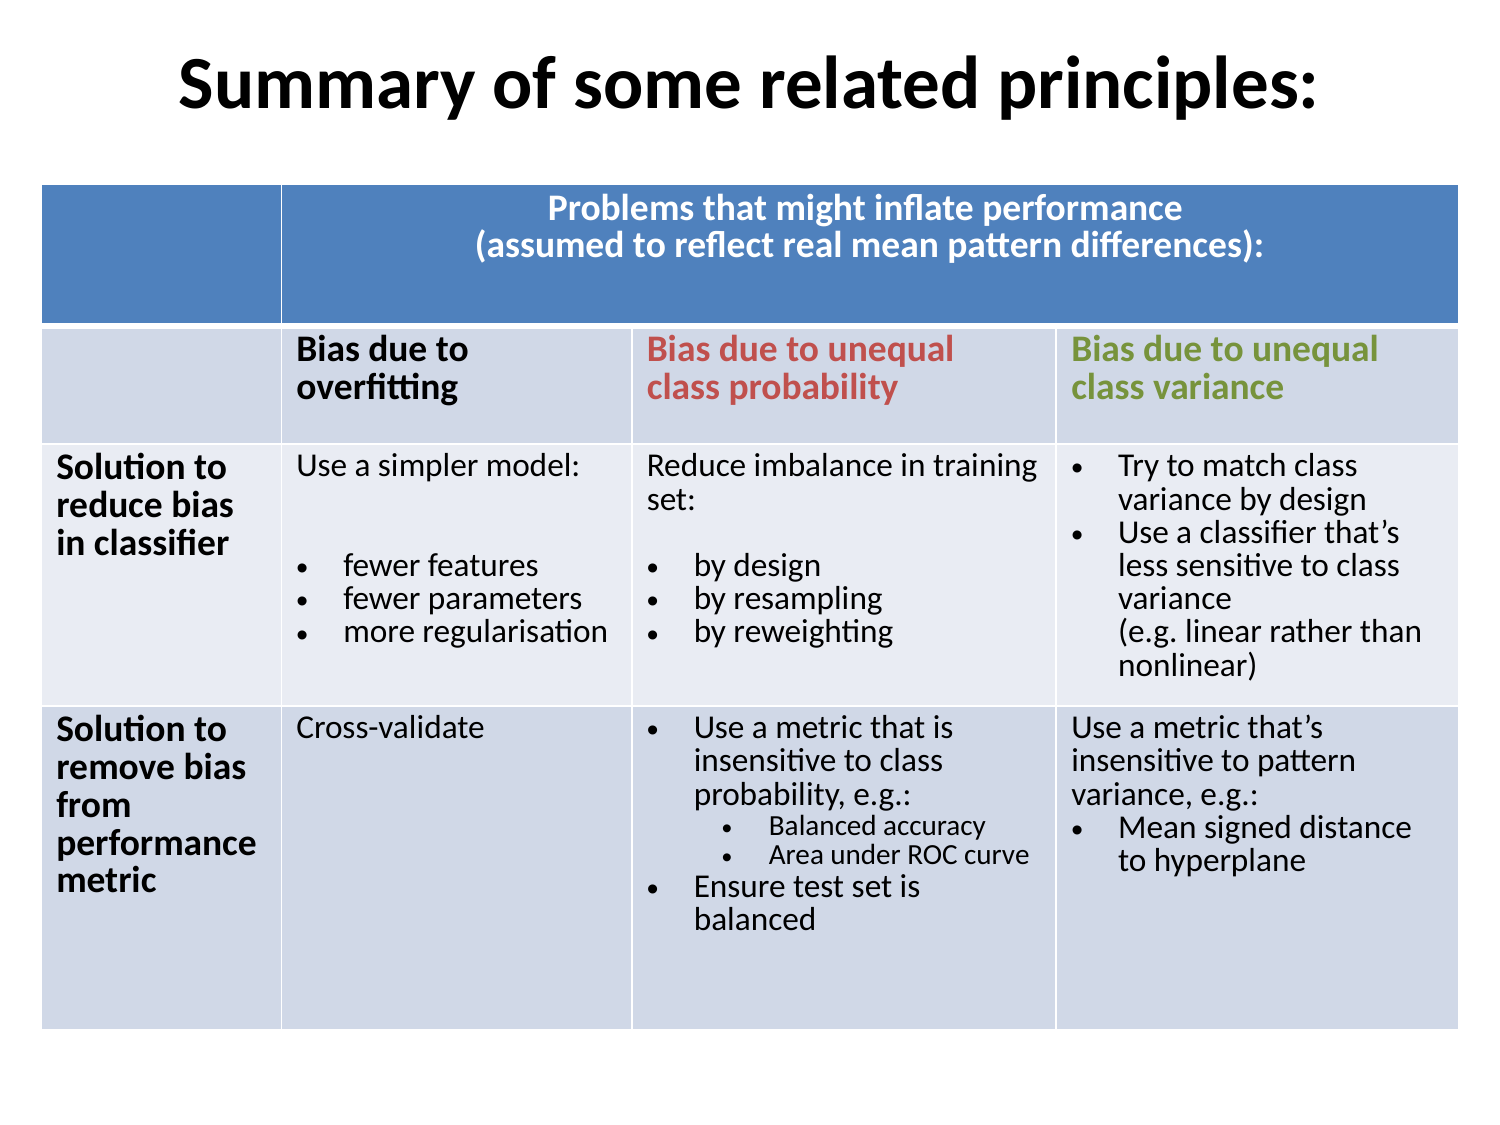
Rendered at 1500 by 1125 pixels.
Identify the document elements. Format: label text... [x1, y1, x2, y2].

title Summary of some related principles: [0, 8, 1500, 149]
table_cell Use a metric that’s insensitive to pattern variance, e.g.: Mean signed distance to hyperplane [1057, 707, 1458, 1029]
table_cell Solution to remove bias from performance metric [42, 707, 281, 1029]
table_cell Use a metric that is insensitive to class probability, e.g.: Balanced accuracy Area under ROC curve Ensure test set is balanced [633, 707, 1055, 1029]
table_cell [42, 329, 281, 443]
table_cell Cross-validate [282, 707, 631, 1029]
table_header [42, 185, 281, 323]
table_cell Use a simpler model: fewer features fewer parameters more regularisation [282, 445, 631, 705]
table_cell Bias due to unequal class variance [1057, 329, 1458, 443]
table_header Problems that might inflate performance (assumed to reflect real mean pattern differences): [282, 185, 1458, 323]
table_cell Reduce imbalance in training set: by design by resampling by reweighting [633, 445, 1055, 705]
table_cell Bias due to overfitting [282, 329, 631, 443]
table_cell Solution to reduce bias in classifier [42, 445, 281, 705]
table_cell Bias due to unequal class probability [633, 329, 1055, 443]
table_cell Try to match class variance by design Use a classifier that’s less sensitive to class variance (e.g. linear rather than nonlinear) [1057, 445, 1458, 705]
